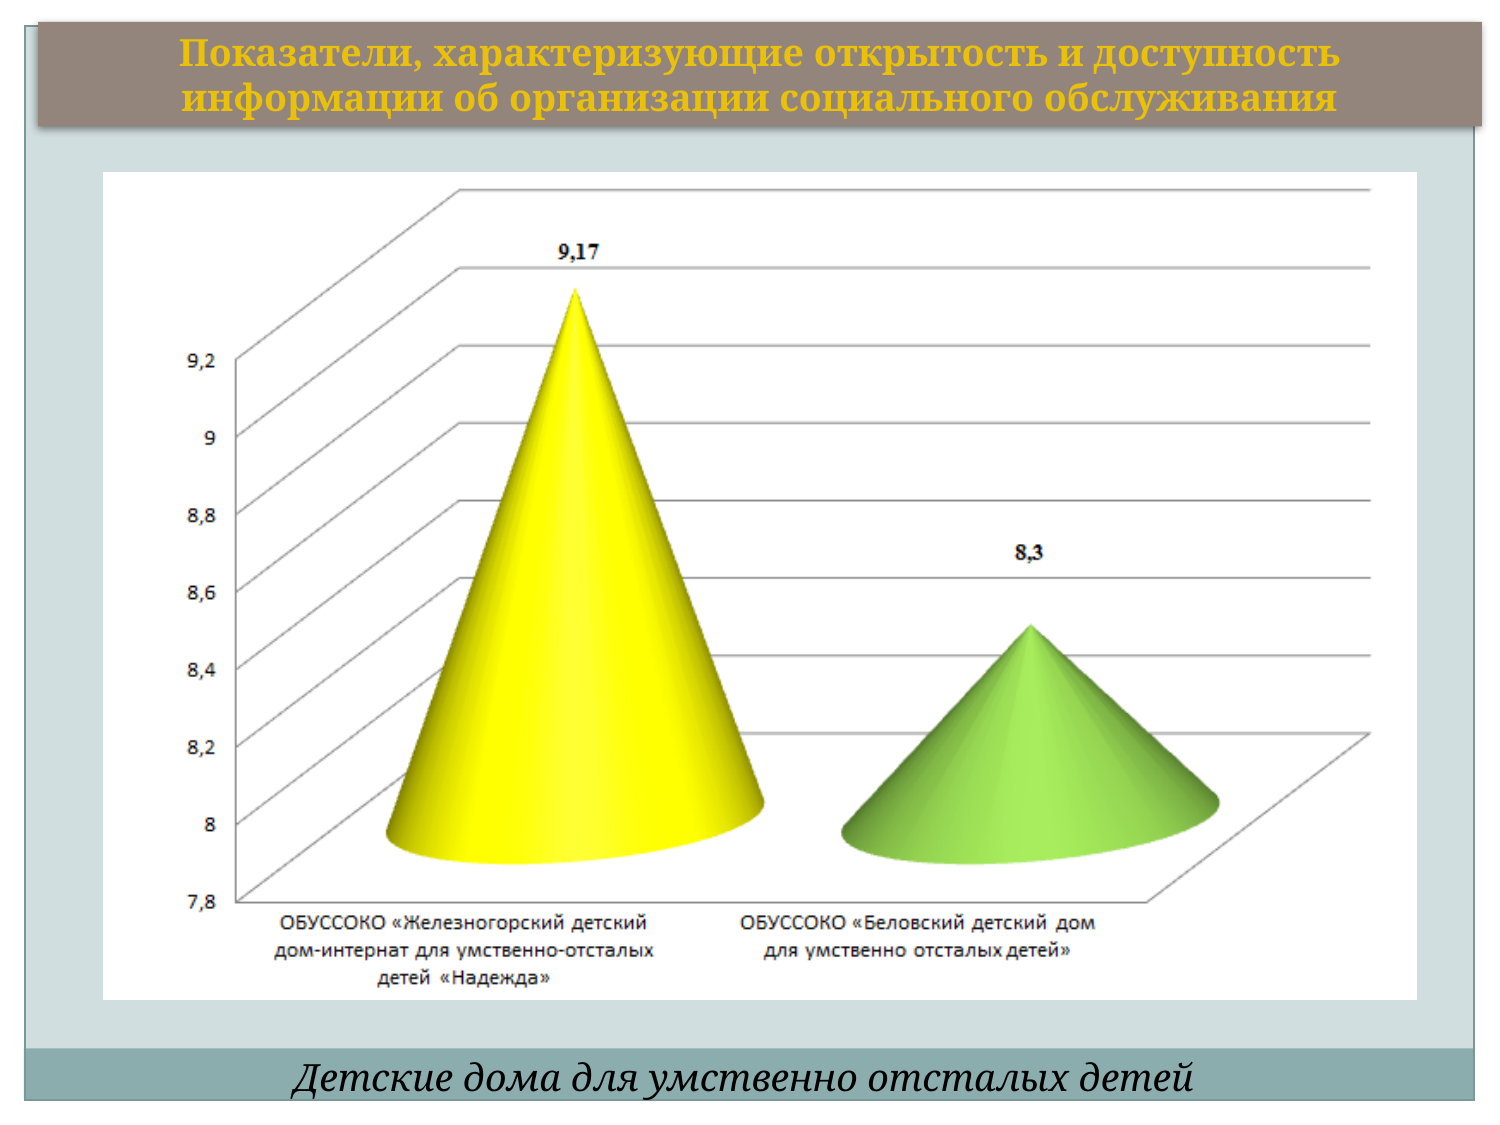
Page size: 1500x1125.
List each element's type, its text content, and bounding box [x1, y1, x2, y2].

picture [103, 172, 1417, 1000]
text_box Детские дома для умственно отсталых детей [17, 1046, 1471, 1107]
text_box Показатели, характеризующие открытость и доступность информации об организации социального обслуживания [38, 21, 1482, 127]
